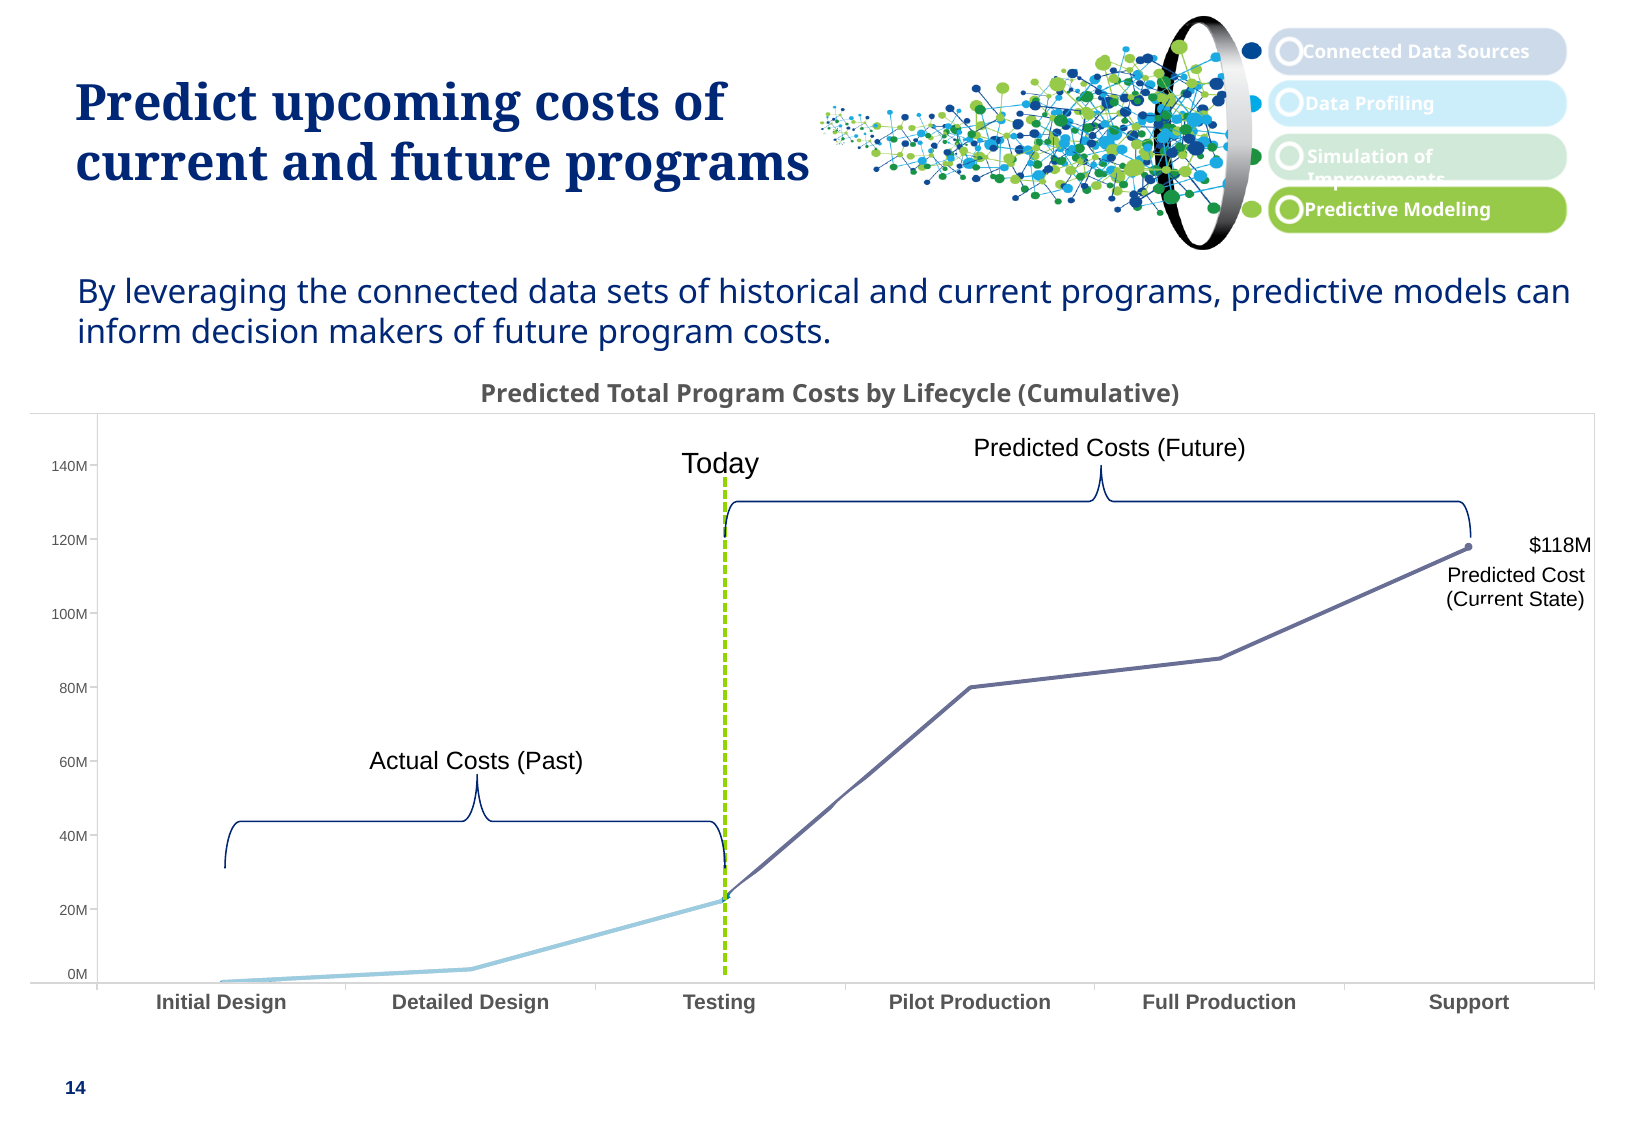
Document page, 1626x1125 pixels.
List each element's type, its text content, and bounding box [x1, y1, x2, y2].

text_box By leveraging the connected data sets of historical and current programs, predictive models can inform decision makers of future program costs. [62, 262, 1596, 357]
slide_number 14 [64, 1074, 95, 1099]
picture [29, 374, 1597, 1015]
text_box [812, 0, 1579, 251]
title Predict upcoming costs of current and future programs [74, 70, 807, 242]
